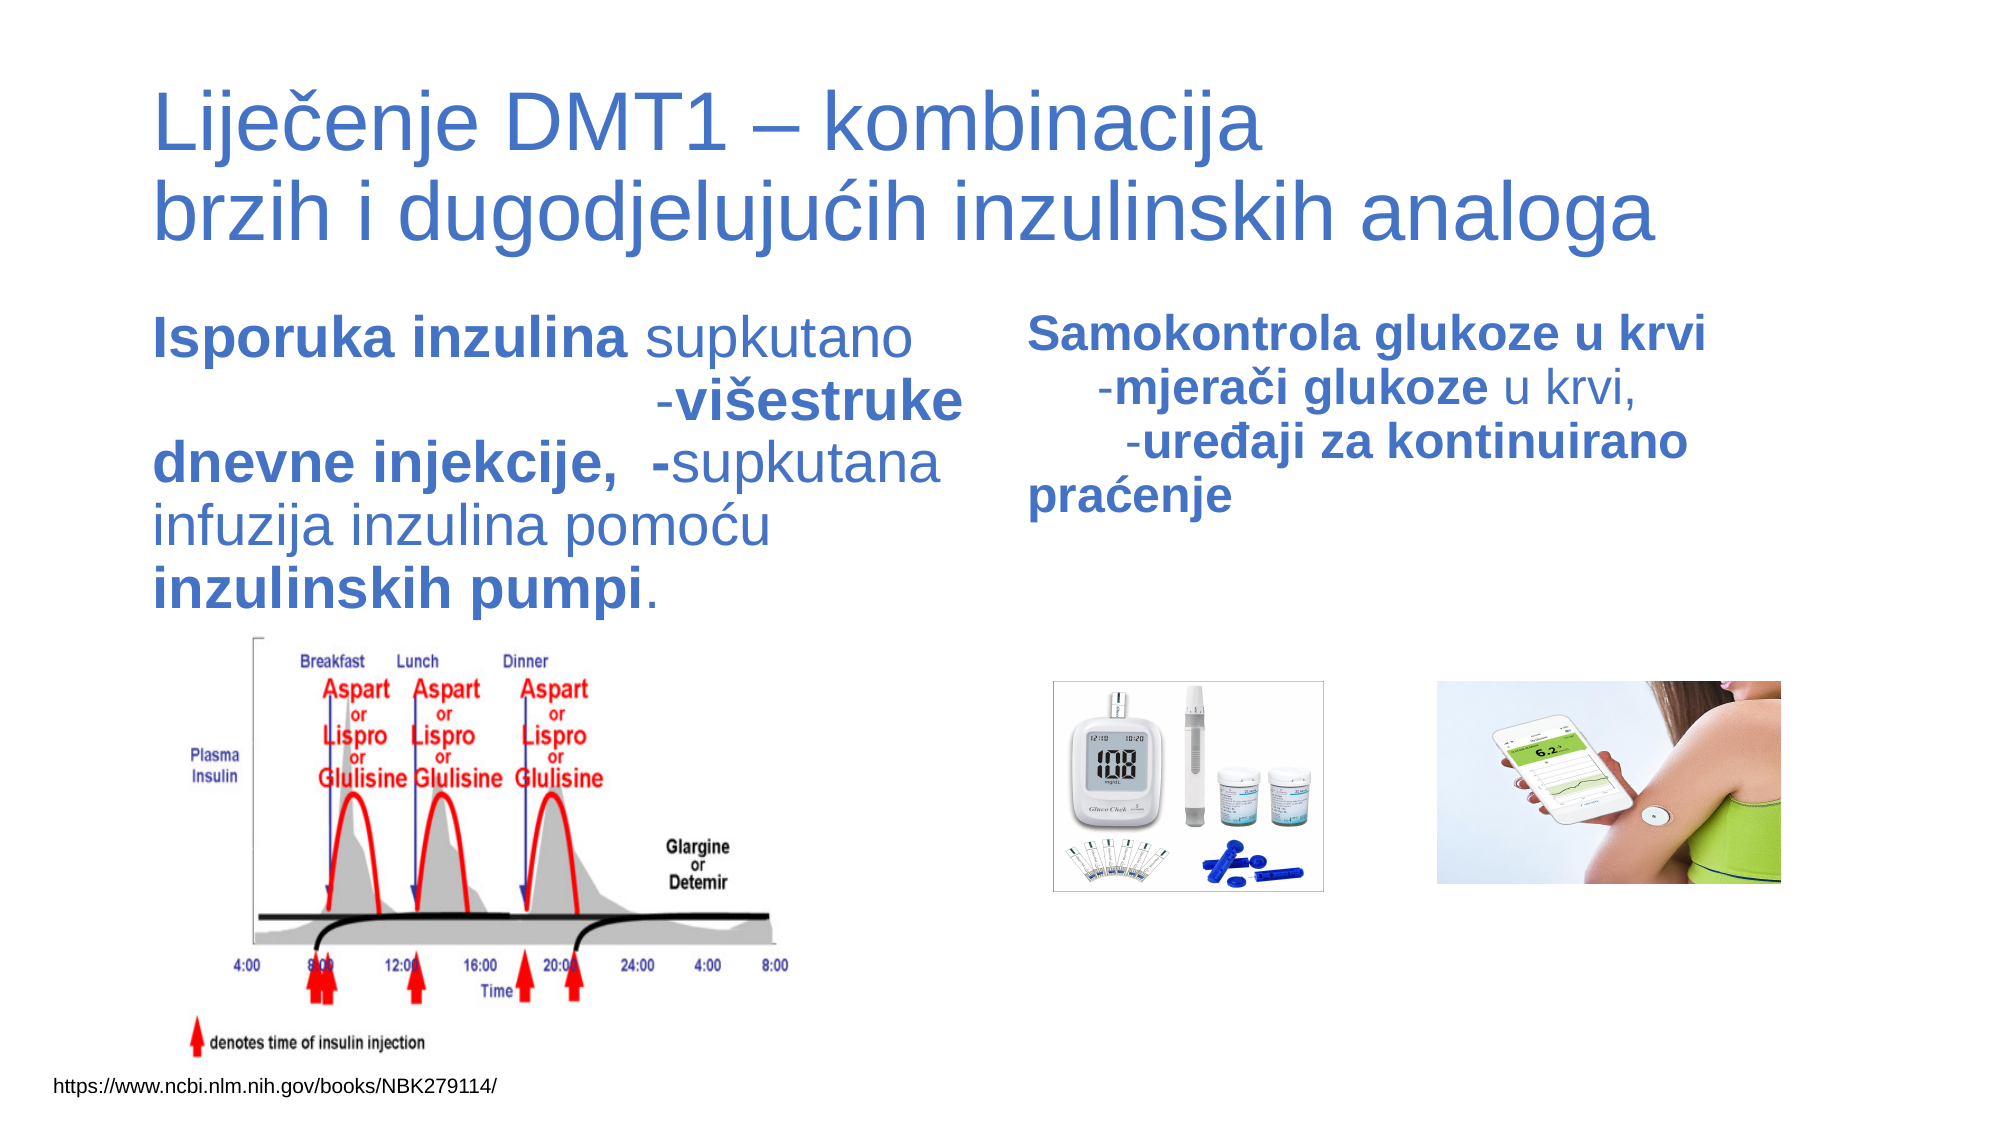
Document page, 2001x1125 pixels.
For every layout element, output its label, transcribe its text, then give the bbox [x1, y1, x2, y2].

picture [1053, 681, 1324, 892]
picture [180, 635, 796, 1065]
list Isporuka inzulina supkutano -višestruke dnevne injekcije, -supkutana infuzija inzulina pomoću inzulinskih pumpi. [137, 299, 988, 1014]
title Liječenje DMT1 – kombinacija brzih i dugodjelujućih inzulinskih analoga [137, 59, 1863, 278]
picture [1437, 681, 1781, 884]
text_box https://www.ncbi.nlm.nih.gov/books/NBK279114/ [38, 1065, 513, 1125]
list Samokontrola glukoze u krvi -mjerači glukoze u krvi, -uređaji za kontinuirano praćenje [1012, 299, 1863, 1014]
